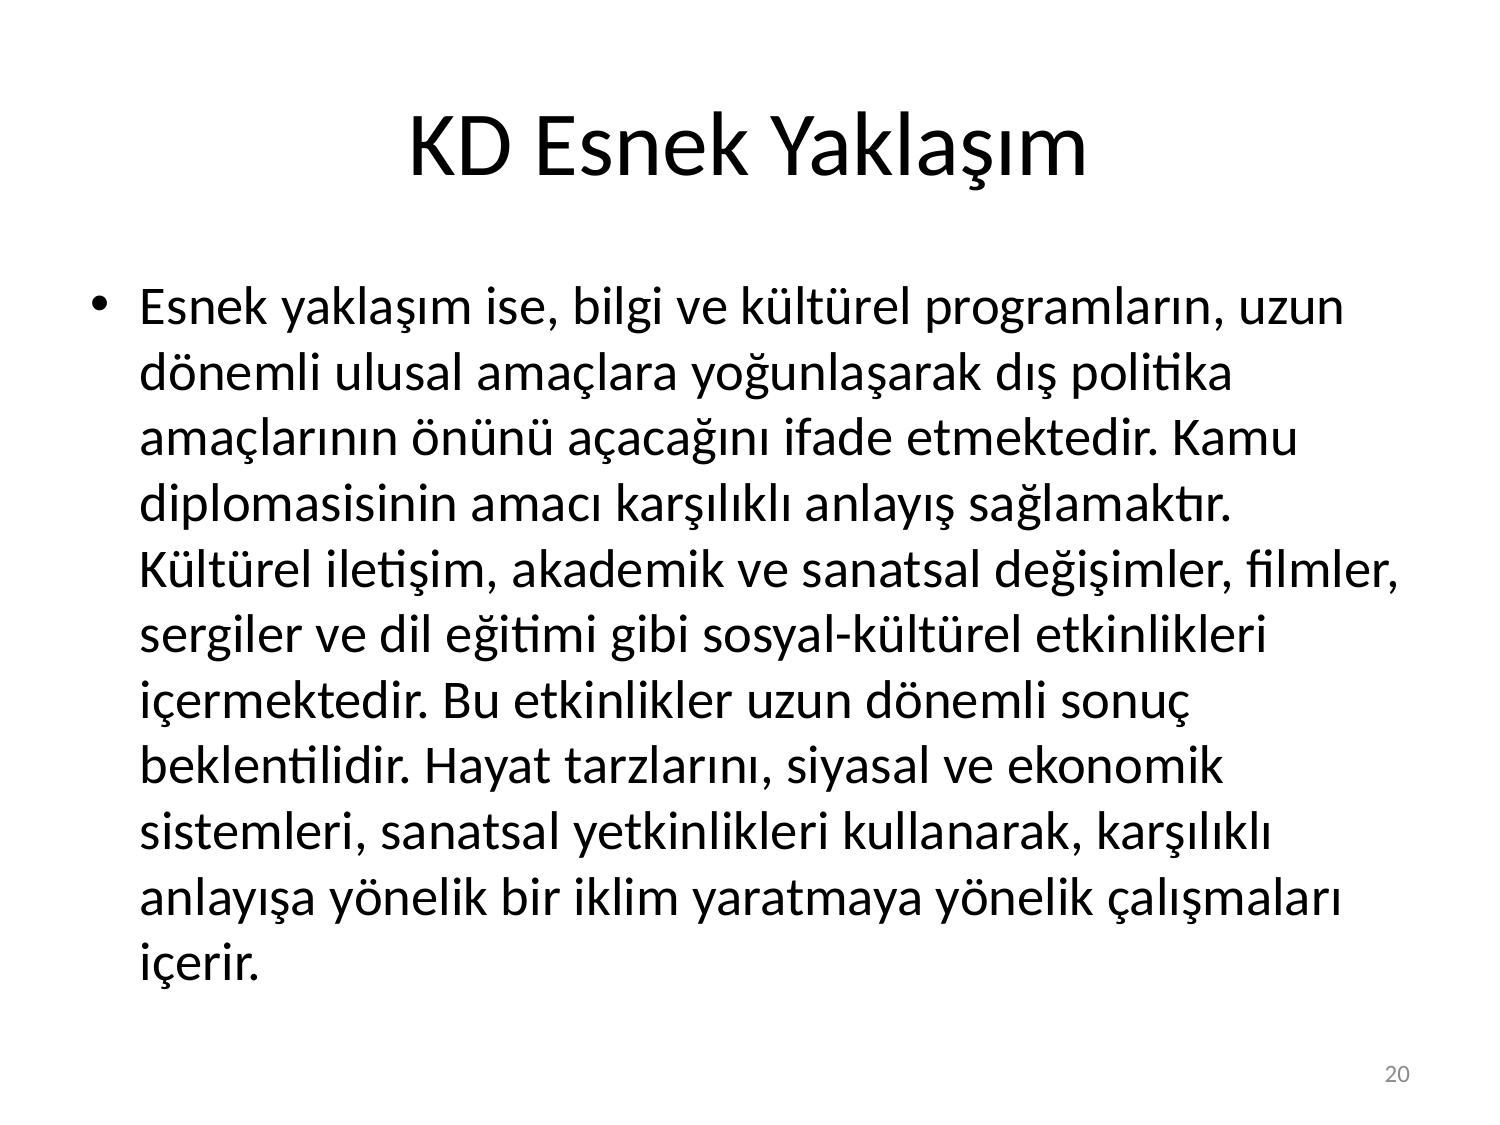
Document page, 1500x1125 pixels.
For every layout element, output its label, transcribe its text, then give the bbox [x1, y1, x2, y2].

list Esnek yaklaşım ise, bilgi ve kültürel programların, uzun dönemli ulusal amaçlara yoğunlaşarak dış politika amaçlarının önünü açacağını ifade etmektedir. Kamu diplomasisinin amacı karşılıklı anlayış sağlamaktır. Kültürel iletişim, akademik ve sanatsal değişimler, filmler, sergiler ve dil eğitimi gibi sosyal-kültürel etkinlikleri içermektedir. Bu etkinlikler uzun dönemli sonuç beklentilidir. Hayat tarzlarını, siyasal ve ekonomik sistemleri, sanatsal yetkinlikleri kullanarak, karşılıklı anlayışa yönelik bir iklim yaratmaya yönelik çalışmaları içerir. [75, 262, 1425, 1005]
slide_number 20 [1074, 1042, 1425, 1103]
title KD Esnek Yaklaşım [75, 45, 1425, 233]
